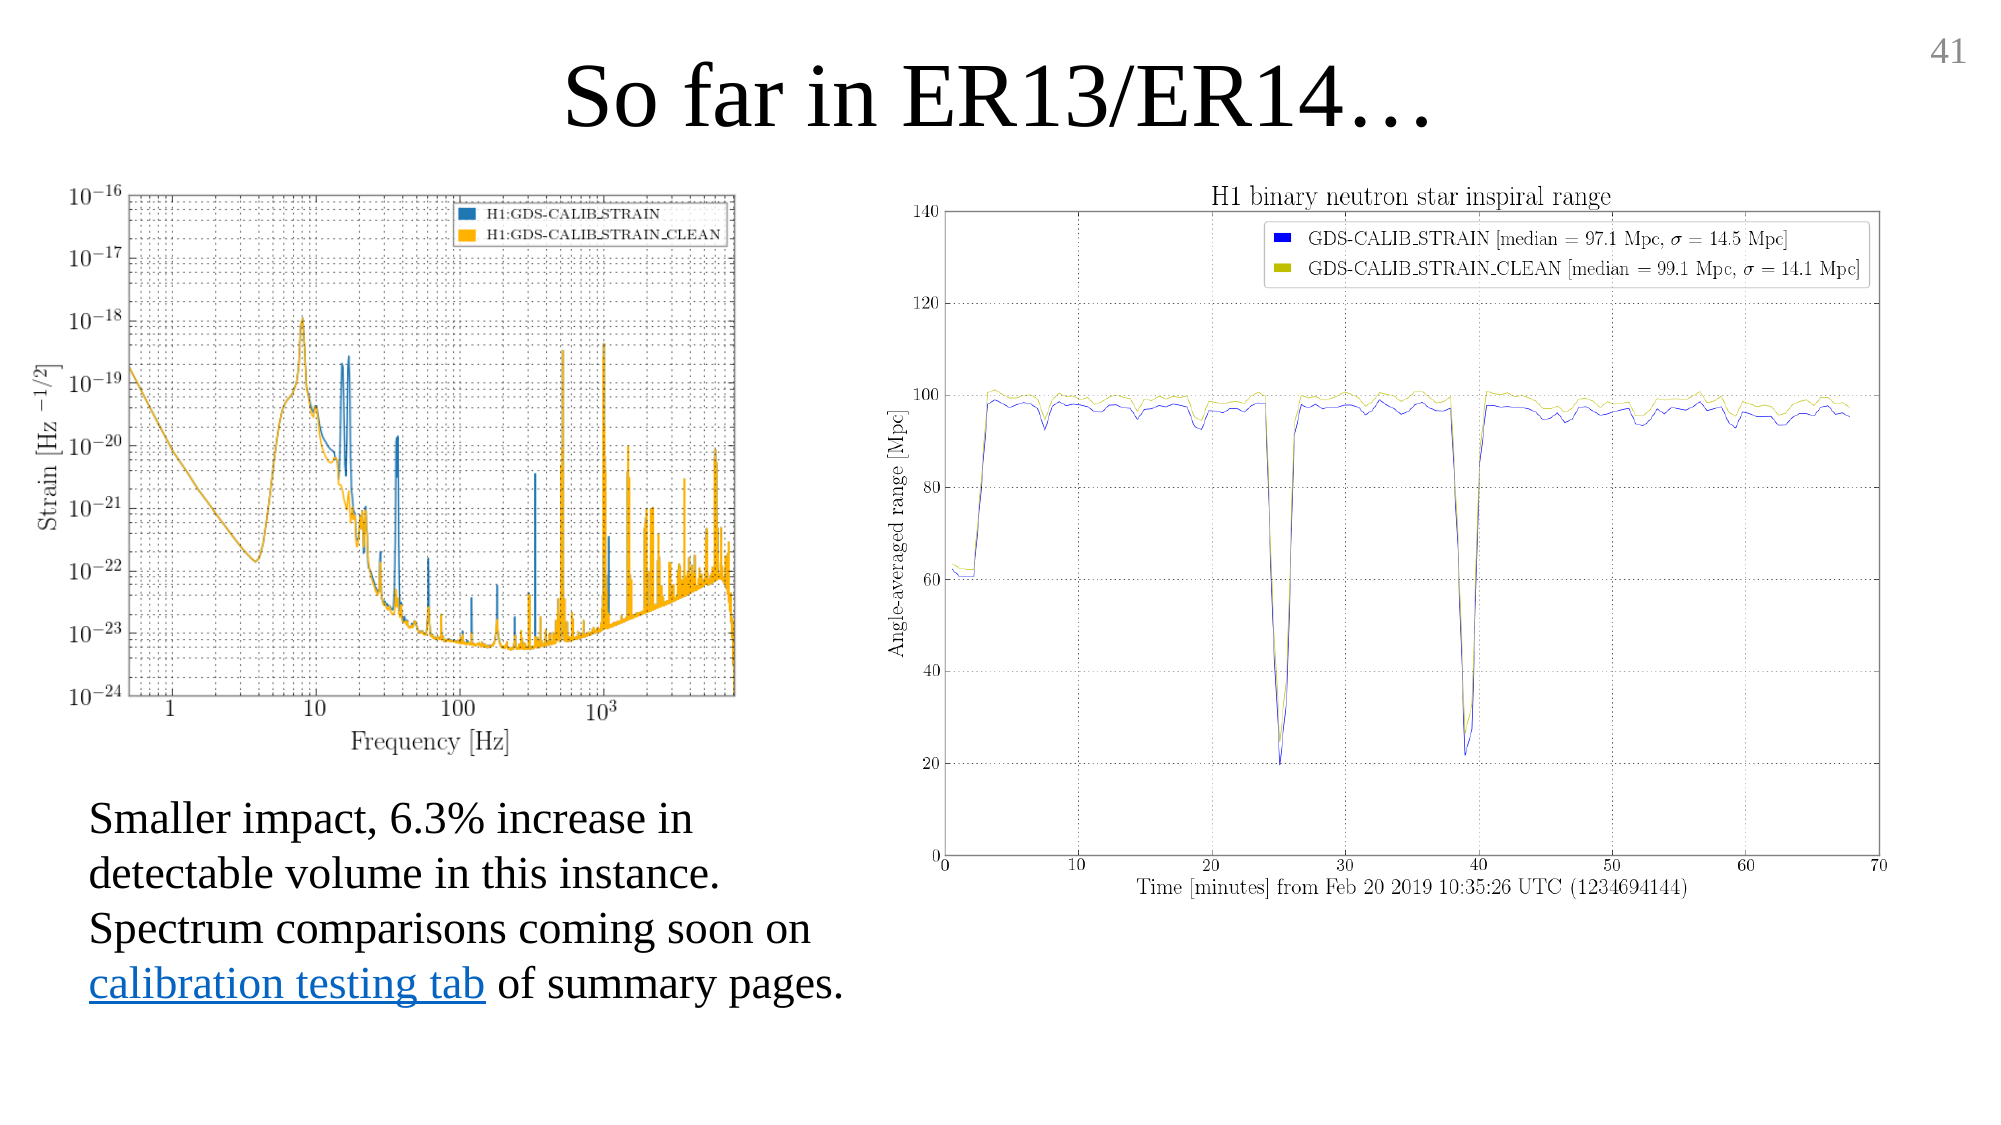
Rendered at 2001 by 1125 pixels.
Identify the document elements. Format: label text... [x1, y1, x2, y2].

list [0, 131, 794, 781]
text_box Smaller impact, 6.3% increase in detectable volume in this instance. Spectrum comparisons coming soon on calibration testing tab of summary pages. [73, 781, 865, 1016]
picture [794, 131, 2000, 936]
slide_number 41 [1532, 18, 1983, 79]
title So far in ER13/ER14… [137, 18, 1863, 131]
